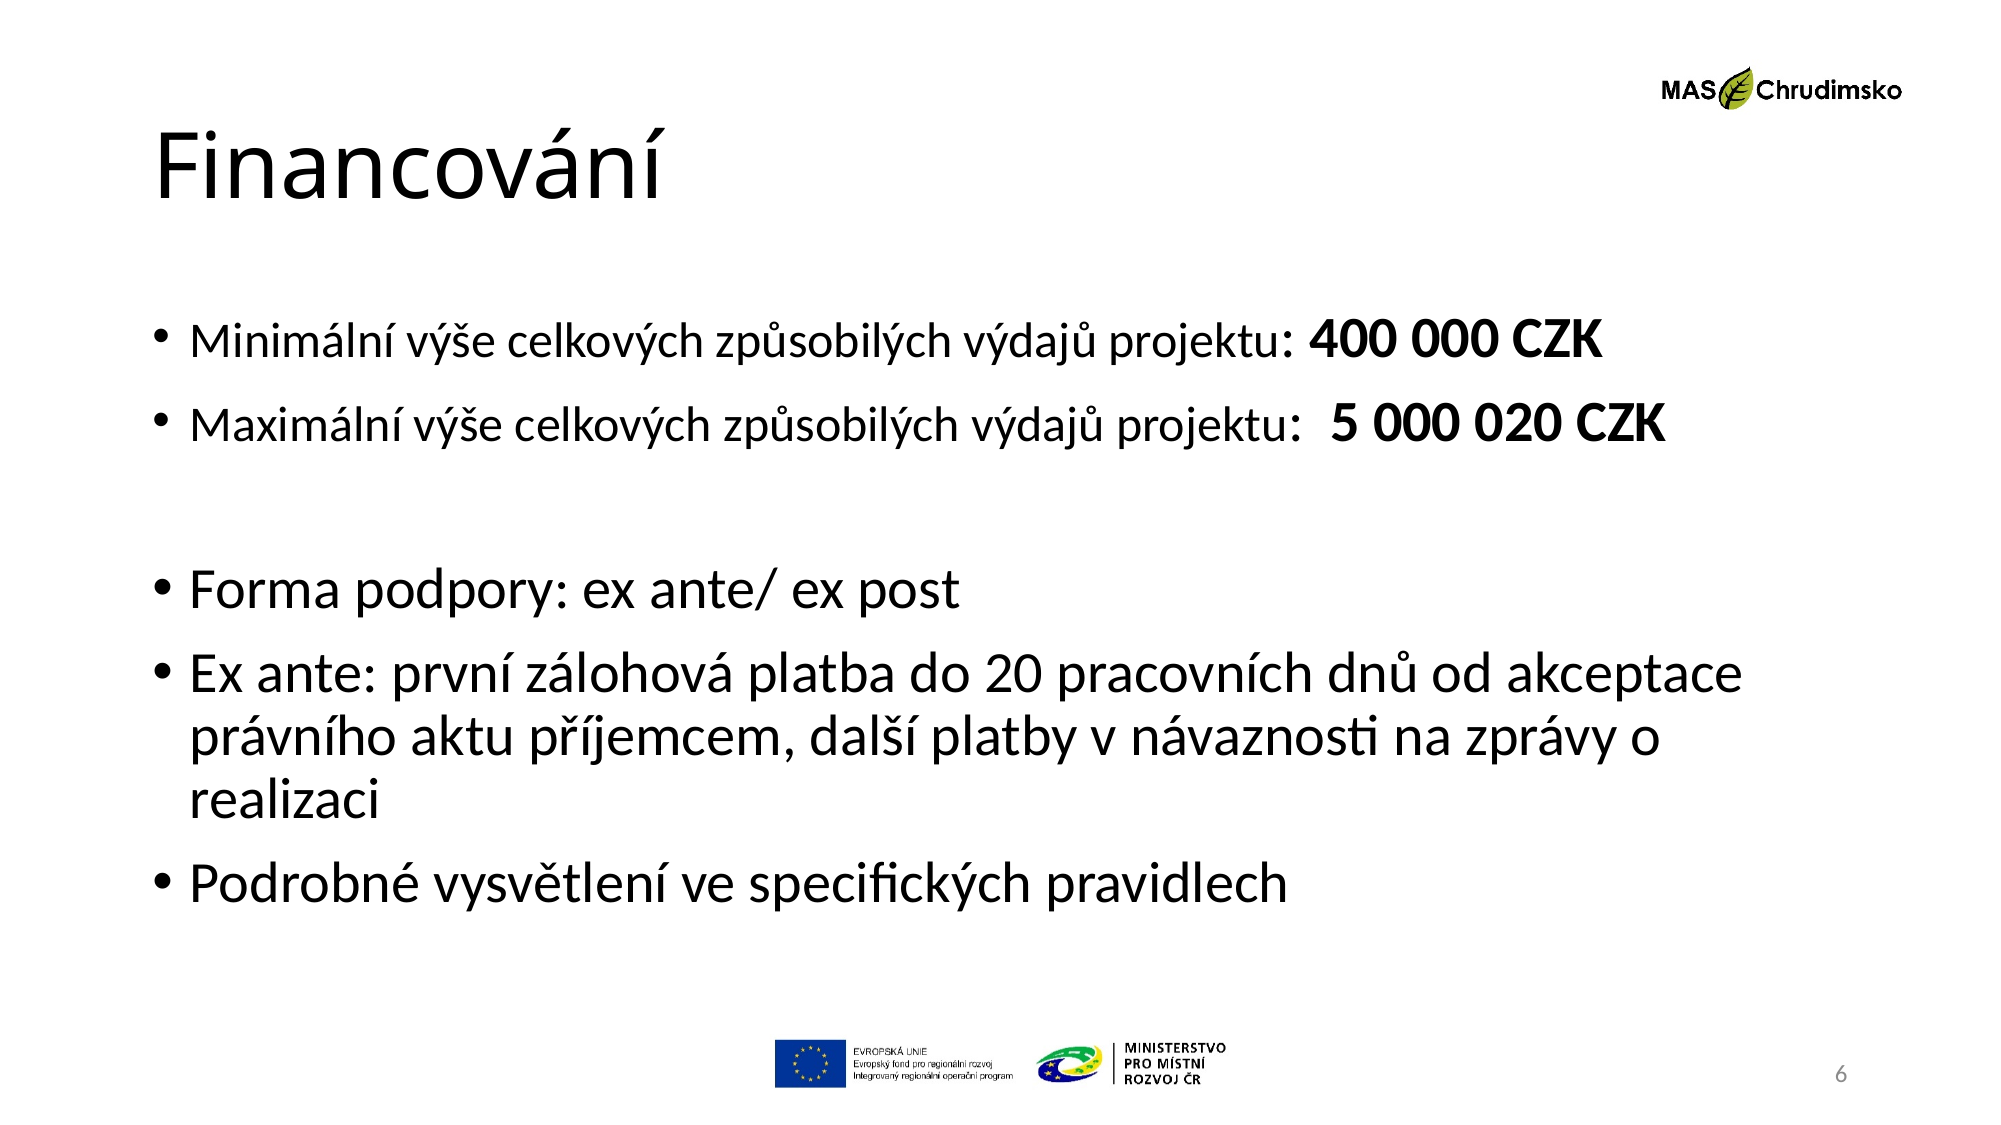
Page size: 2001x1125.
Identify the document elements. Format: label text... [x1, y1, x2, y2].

list Minimální výše celkových způsobilých výdajů projektu: 400 000 CZK Maximální výše celkových způsobilých výdajů projektu: 5 000 020 CZK Forma podpory: ex ante/ ex post Ex ante: první zálohová platba do 20 pracovních dnů od akceptace právního aktu příjemcem, další platby v návaznosti na zprávy o realizaci Podrobné vysvětlení ve specifických pravidlech [137, 299, 1863, 1014]
picture [759, 1023, 1241, 1103]
title Financování [137, 59, 1863, 278]
picture [1641, 59, 1922, 116]
slide_number 6 [1412, 1042, 1863, 1103]
